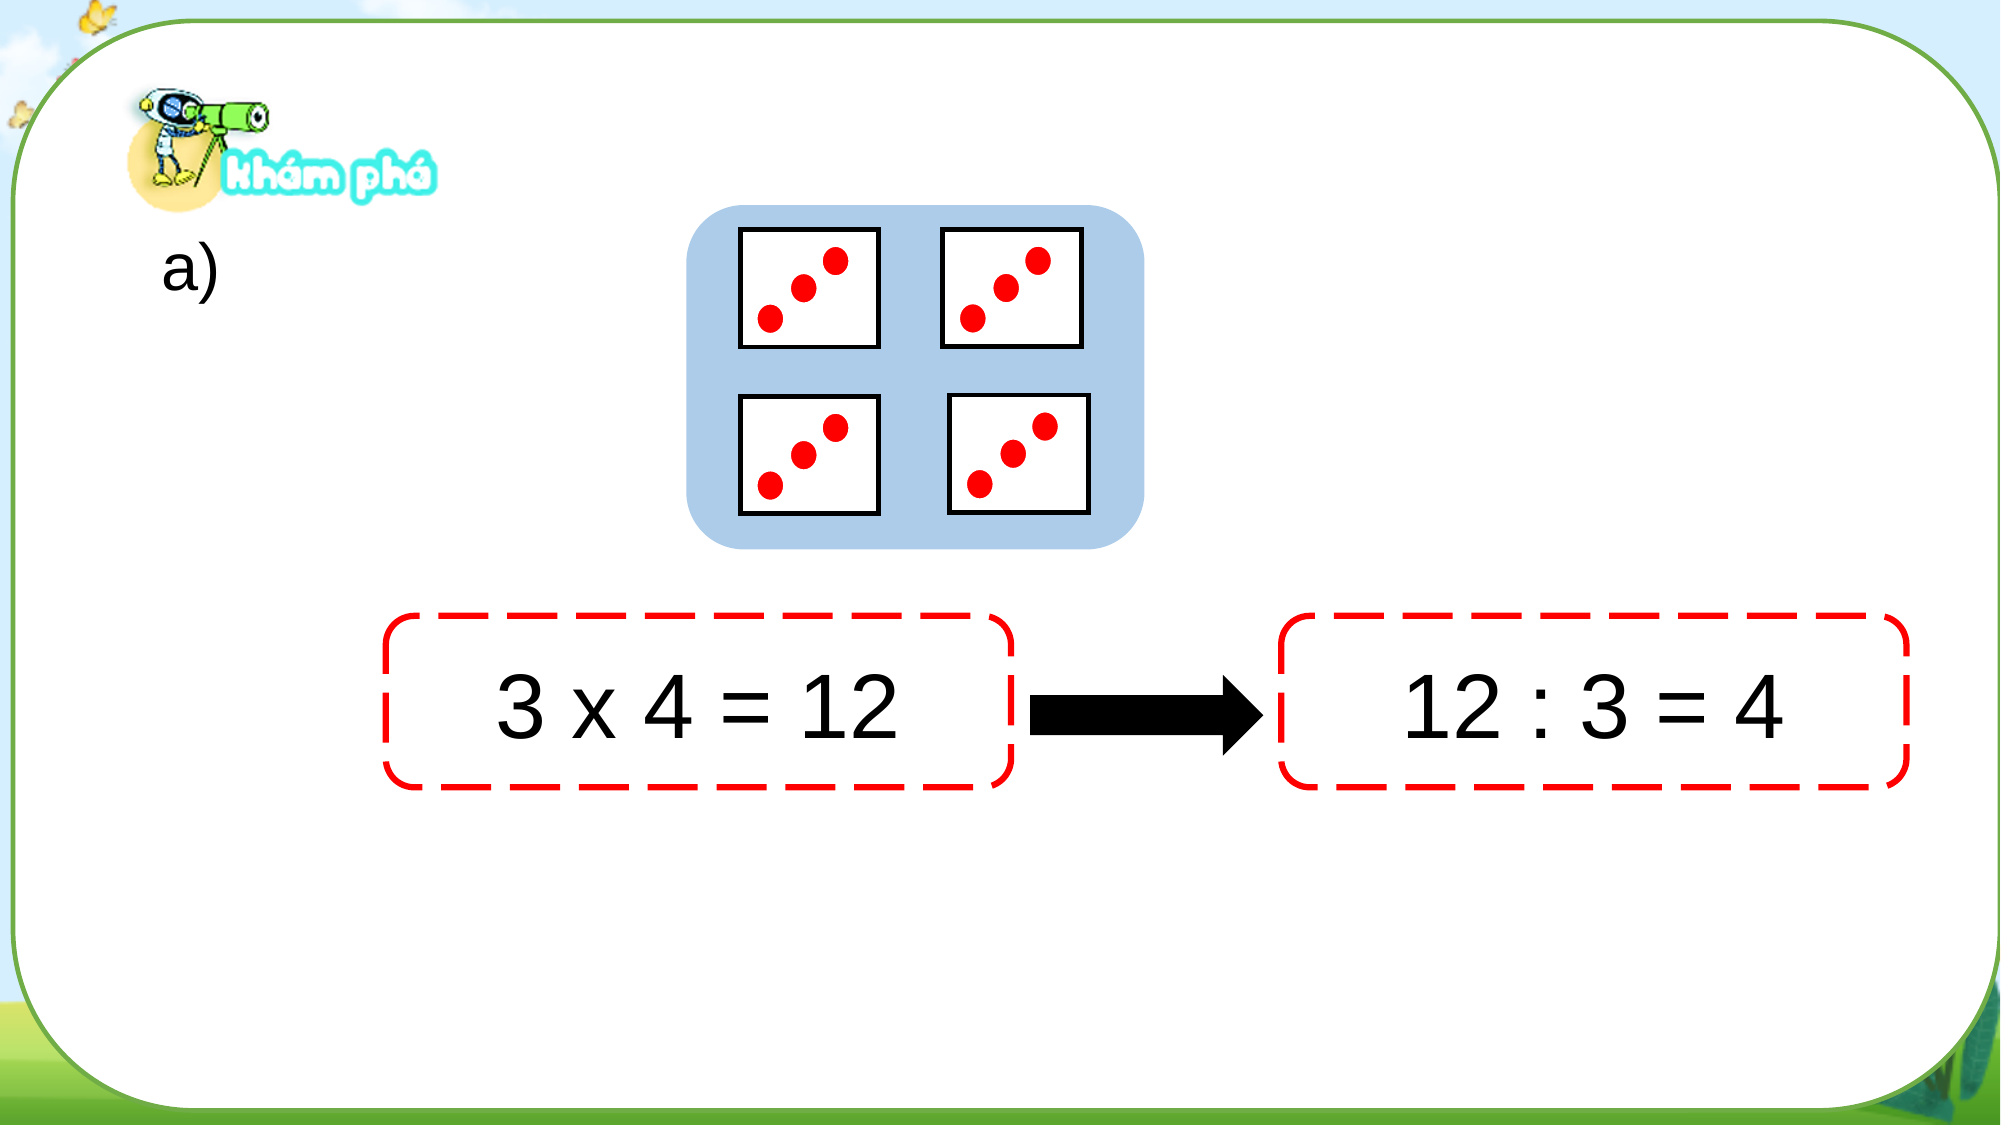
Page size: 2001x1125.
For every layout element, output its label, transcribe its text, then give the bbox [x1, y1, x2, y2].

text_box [740, 396, 879, 514]
text_box 3 x 4 = 12 [384, 614, 1013, 789]
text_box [740, 229, 879, 347]
text_box a) [146, 226, 317, 311]
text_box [949, 394, 1089, 513]
text_box 12 : 3 = 4 [1280, 614, 1908, 789]
text_box [1030, 674, 1264, 756]
picture [0, 0, 2001, 1125]
text_box [11, 19, 2000, 1112]
text_box [686, 205, 1145, 550]
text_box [942, 229, 1082, 347]
